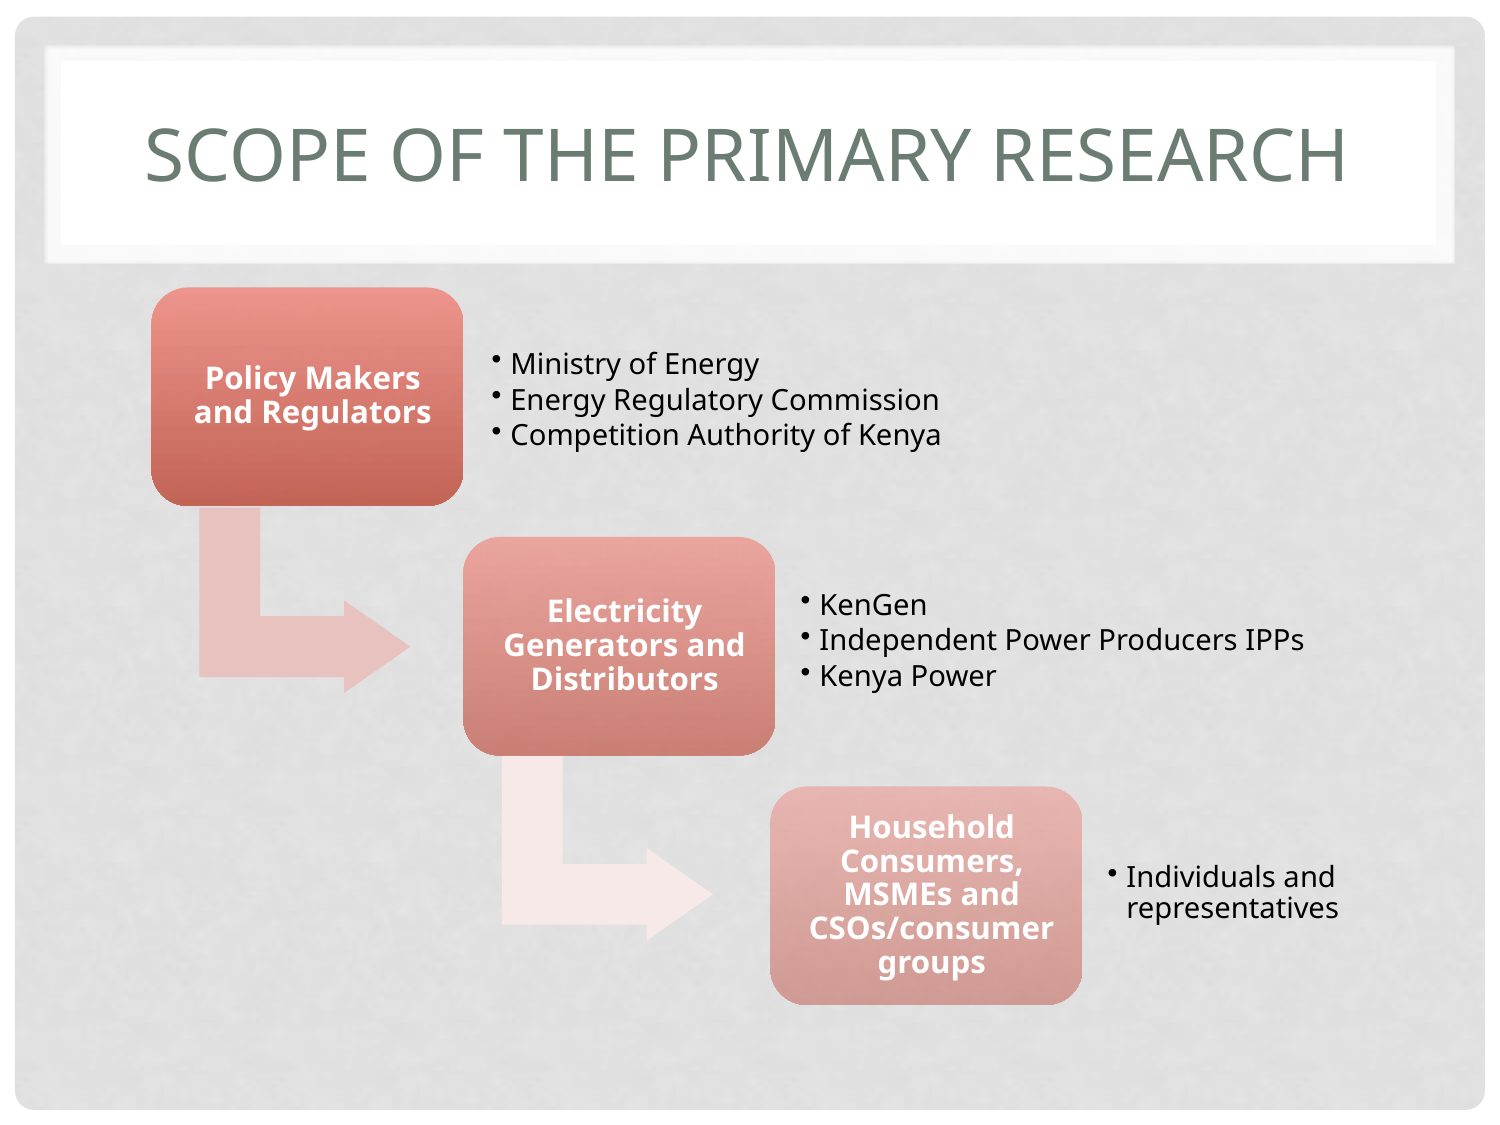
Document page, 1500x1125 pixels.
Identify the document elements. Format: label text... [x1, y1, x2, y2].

title Scope of the Primary Research [69, 66, 1425, 238]
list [74, 287, 1426, 1006]
